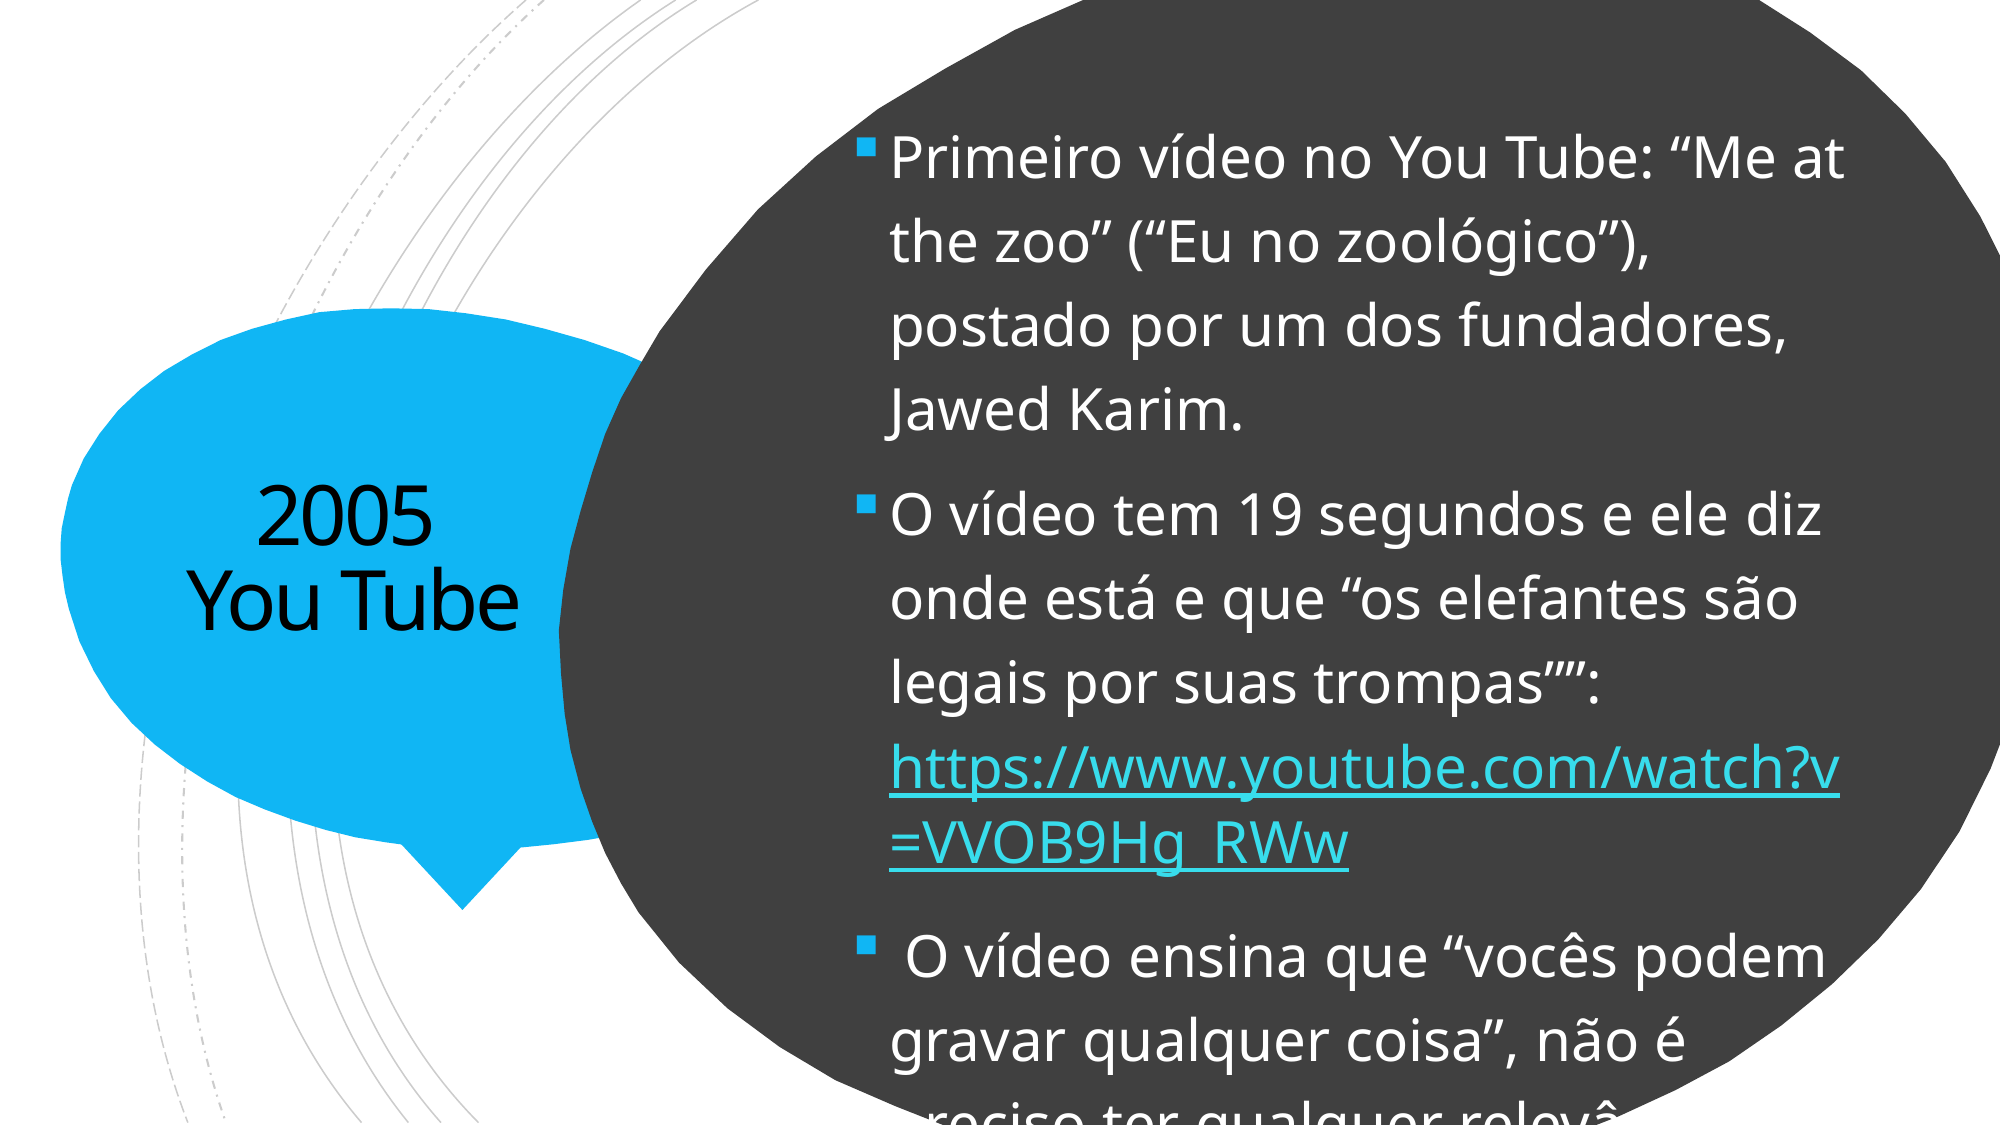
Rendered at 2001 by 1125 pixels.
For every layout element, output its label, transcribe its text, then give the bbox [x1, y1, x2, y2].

list Primeiro vídeo no You Tube: “Me at the zoo” (“Eu no zoológico”), postado por um dos fundadores, Jawed Karim. O vídeo tem 19 segundos e ele diz onde está e que “os elefantes são legais por suas trompas””: https://www.youtube.com/watch?v=VVOB9Hg_RWw O vídeo ensina que “vocês podem gravar qualquer coisa”, não é preciso ter qualquer relevância social/cultural. [836, 98, 1869, 1086]
title 2005 You Tube [58, 361, 633, 764]
